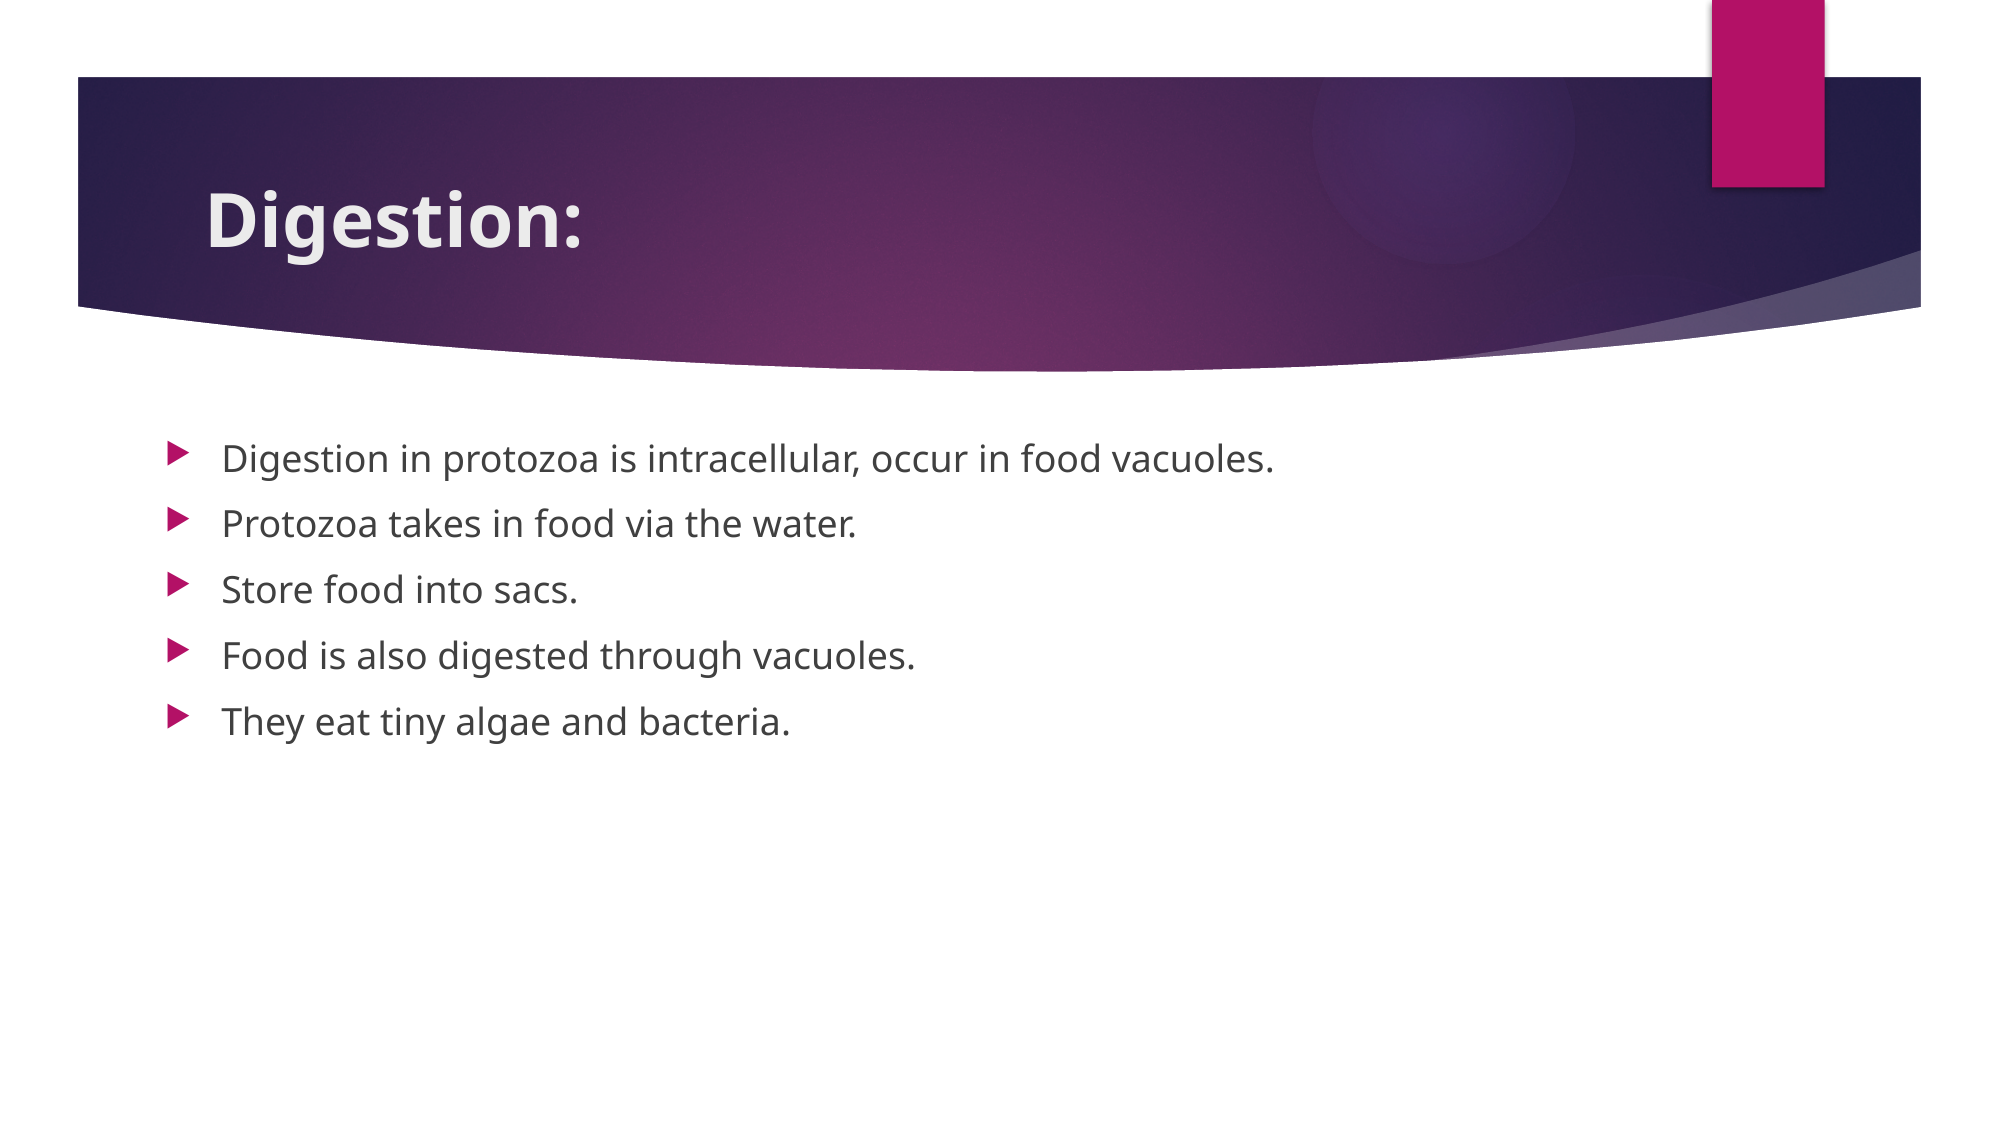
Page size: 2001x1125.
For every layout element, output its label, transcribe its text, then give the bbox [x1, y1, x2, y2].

list Digestion in protozoa is intracellular, occur in food vacuoles. Protozoa takes in food via the water. Store food into sacs. Food is also digested through vacuoles. They eat tiny algae and bacteria. [149, 427, 1838, 988]
title Digestion: [189, 159, 1627, 276]
